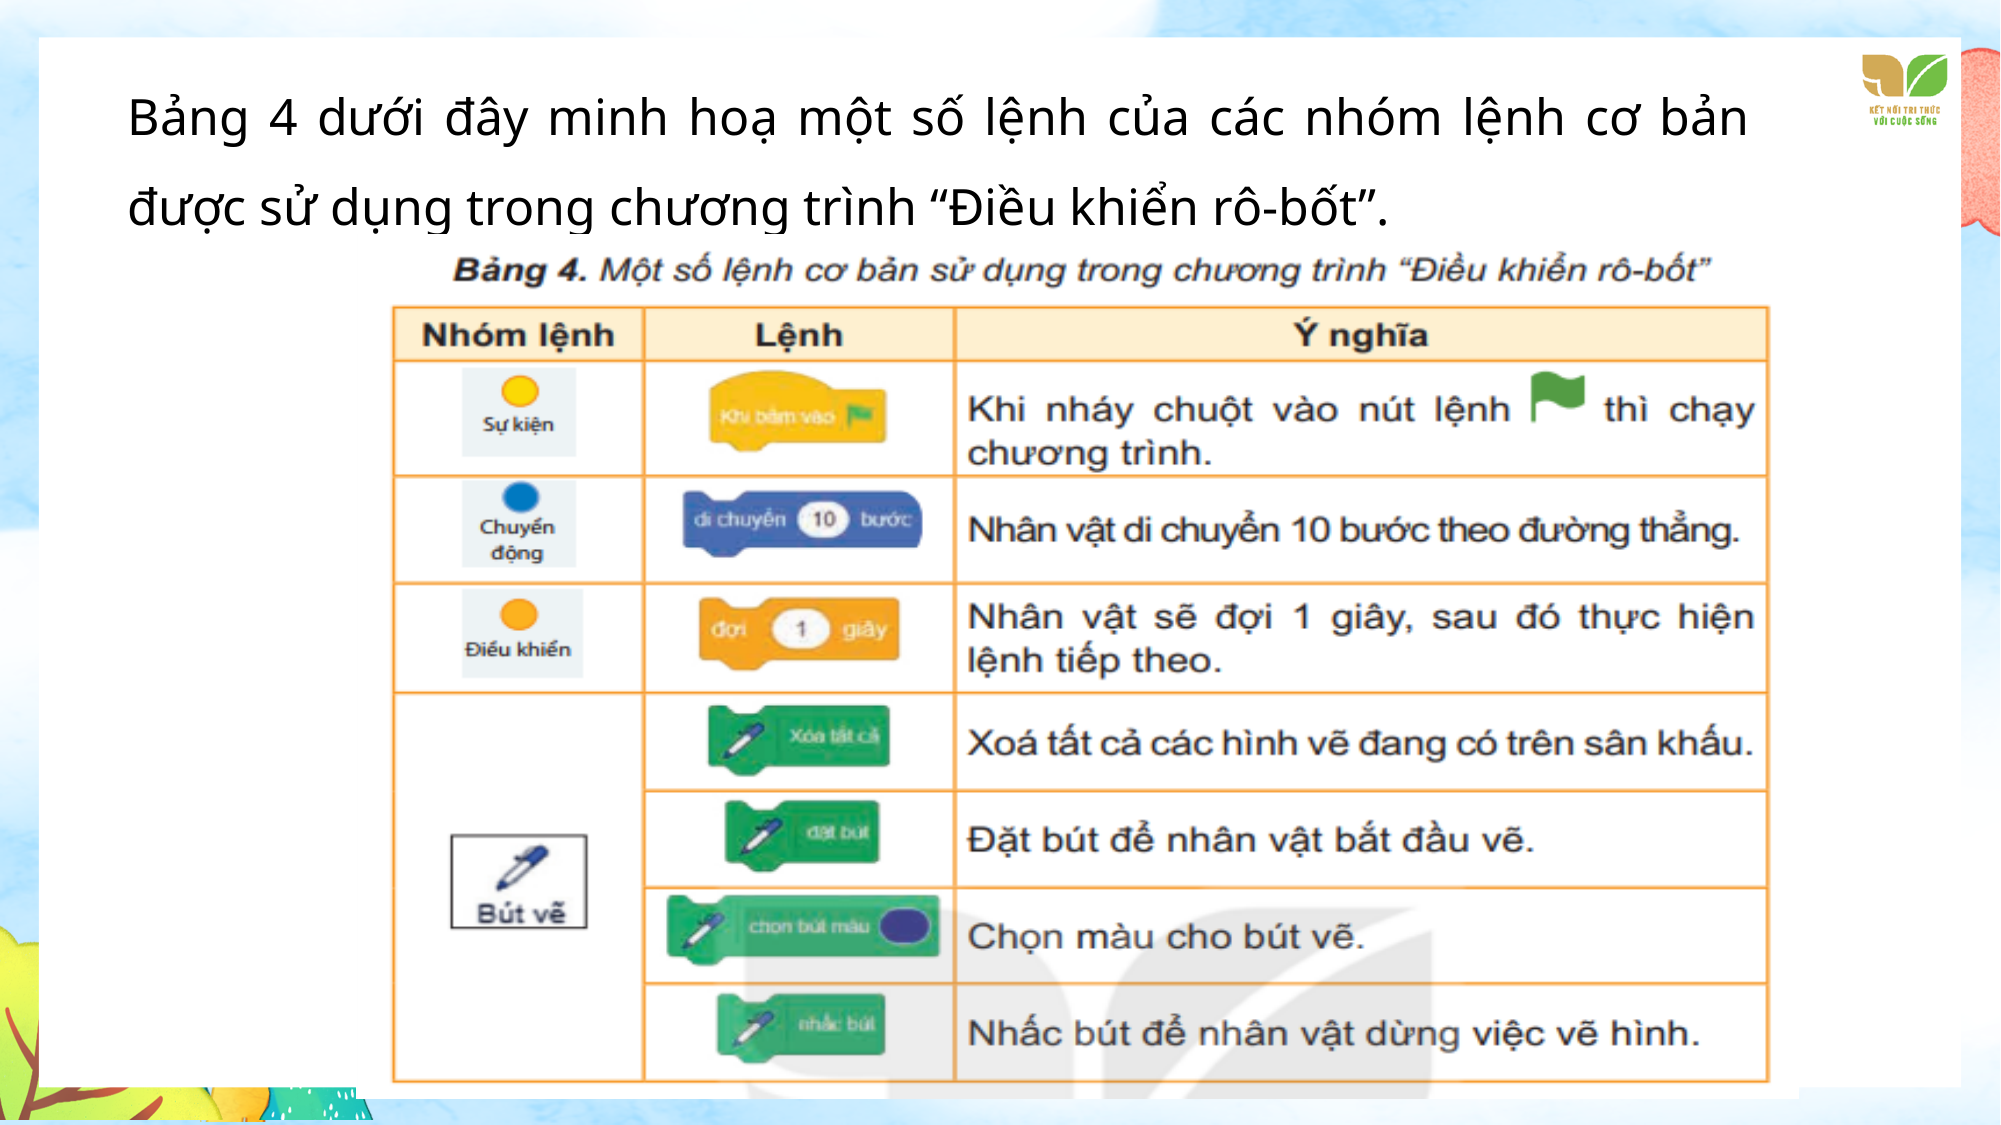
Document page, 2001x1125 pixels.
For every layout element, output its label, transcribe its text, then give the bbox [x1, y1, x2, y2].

text_box Bảng 4 dưới đây minh hoạ một số lệnh của các nhóm lệnh cơ bản được sử dụng trong chương trình “Điều khiển rô-bốt”. [113, 48, 1765, 243]
picture [0, 0, 2001, 1125]
